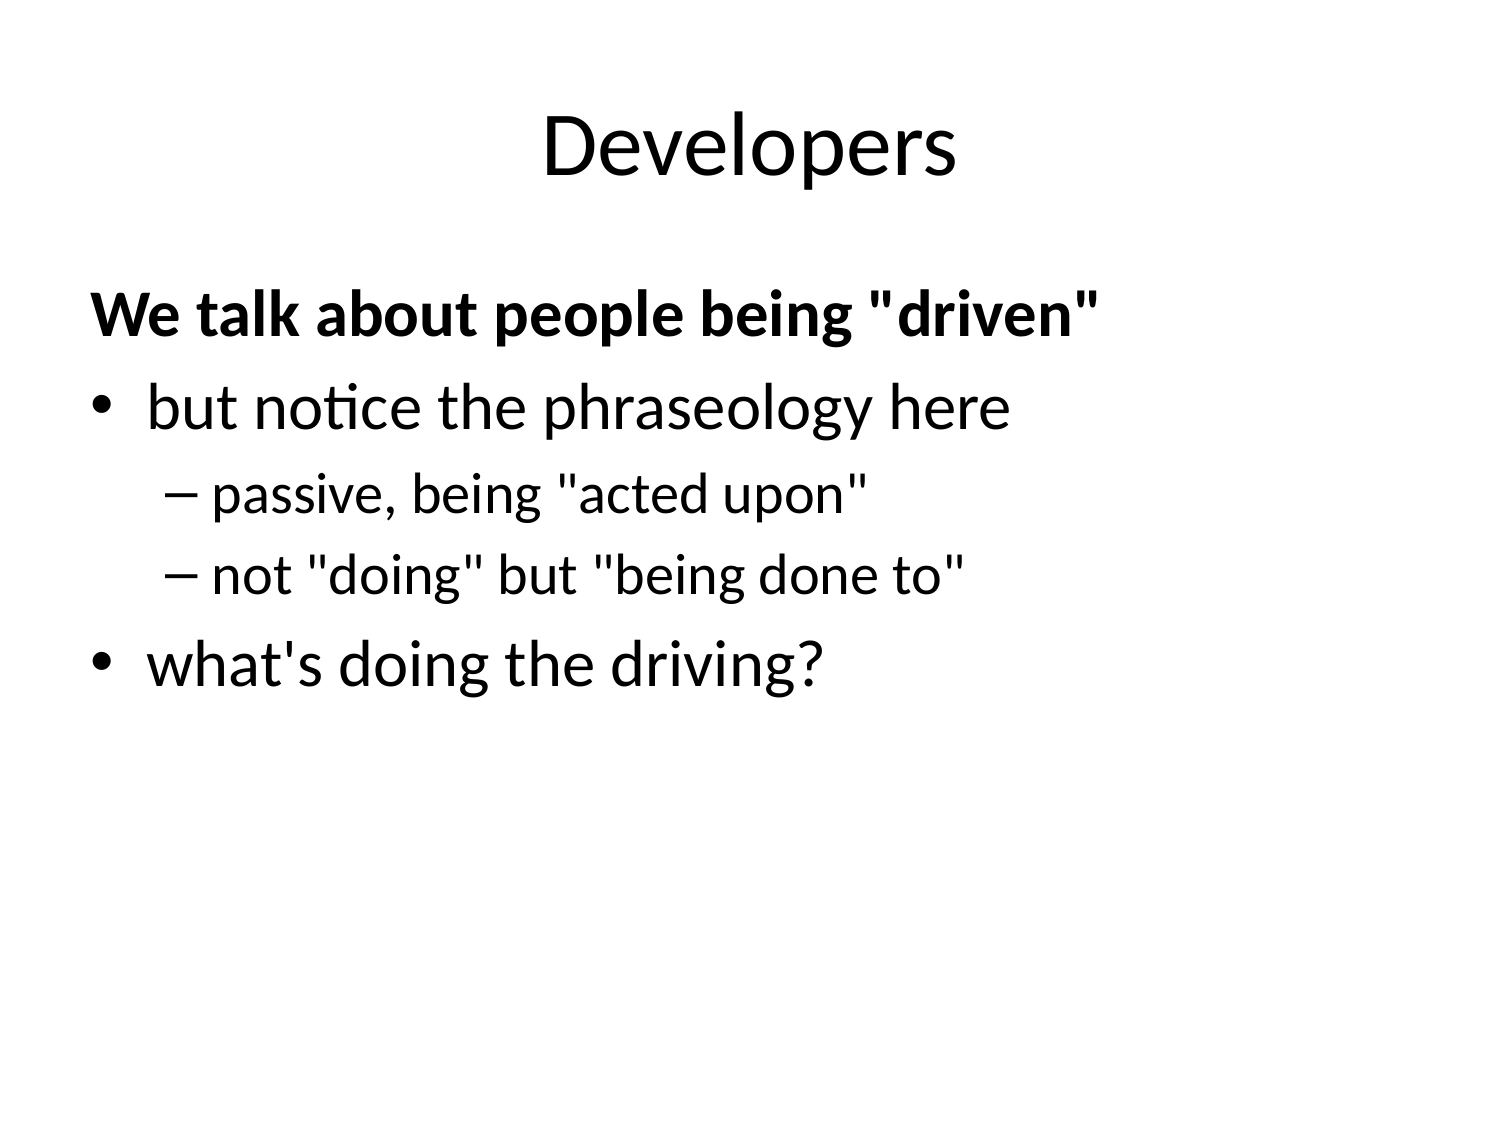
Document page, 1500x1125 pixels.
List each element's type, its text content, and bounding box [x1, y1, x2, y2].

list We talk about people being "driven" but notice the phraseology here passive, being "acted upon" not "doing" but "being done to" what's doing the driving? [75, 262, 1425, 1005]
title Developers [75, 45, 1425, 233]
